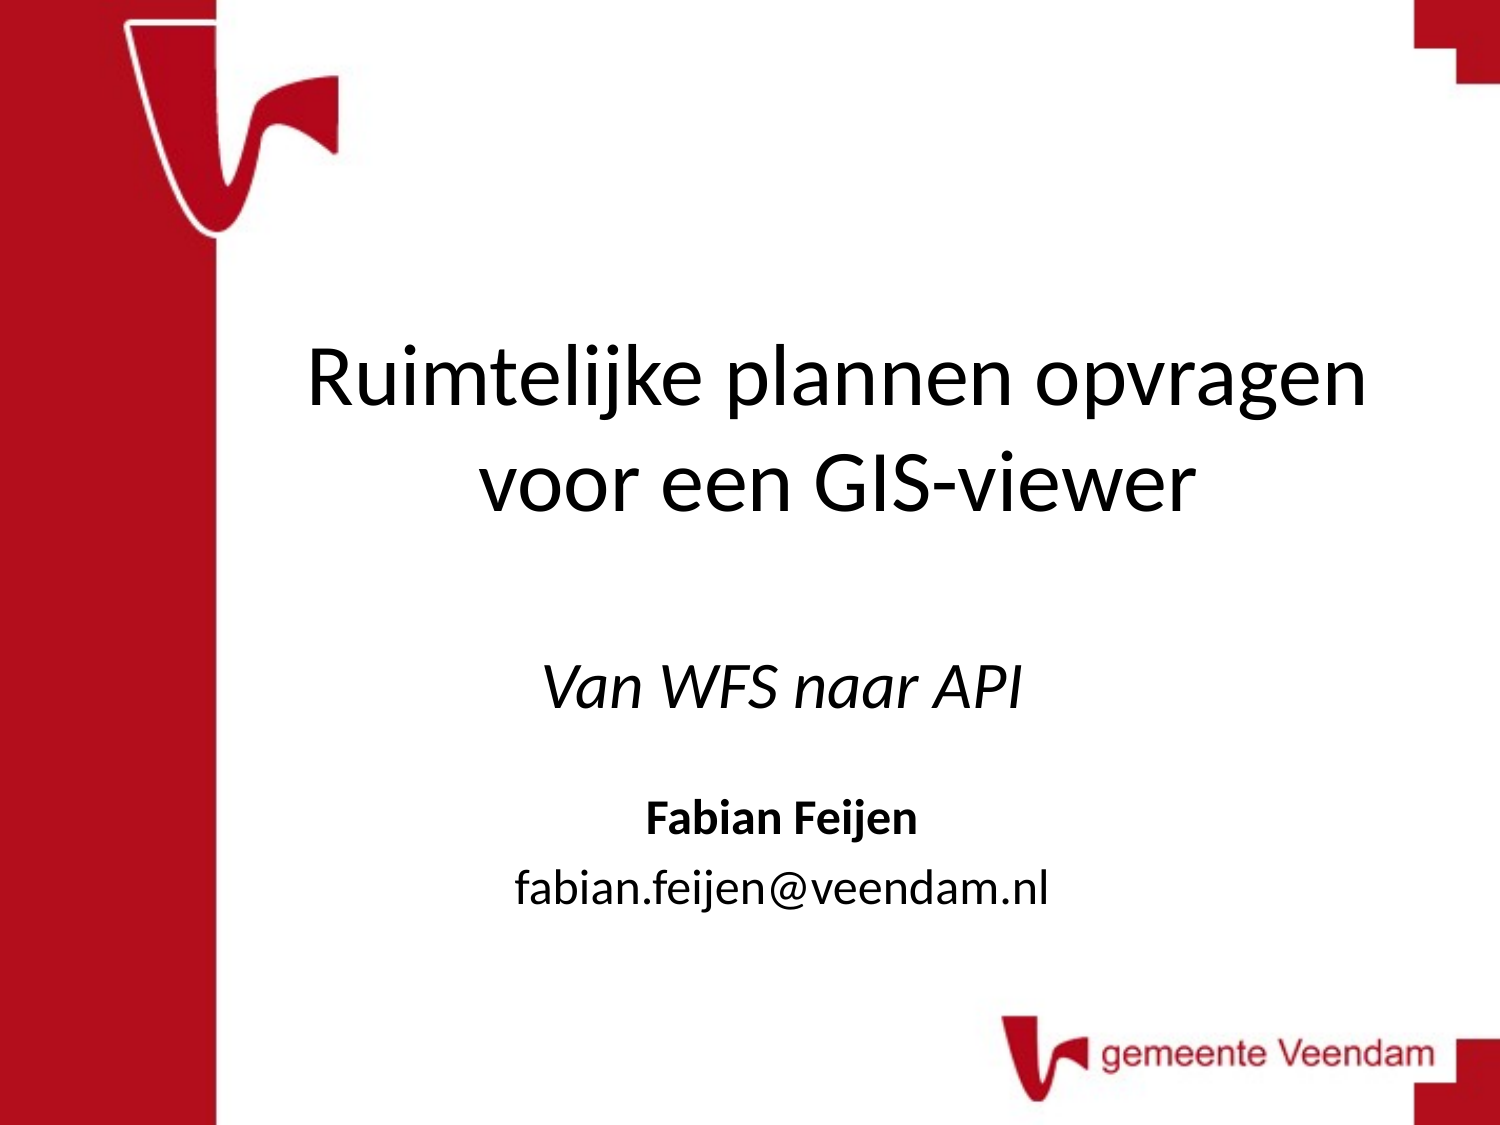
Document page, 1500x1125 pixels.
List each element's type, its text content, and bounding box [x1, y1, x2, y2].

subtitle Van WFS naar API Fabian Feijen fabian.feijen@veendam.nl [289, 634, 1275, 858]
title Ruimtelijke plannen opvragen voor een GIS-viewer [289, 302, 1388, 544]
picture [0, 0, 1500, 1125]
